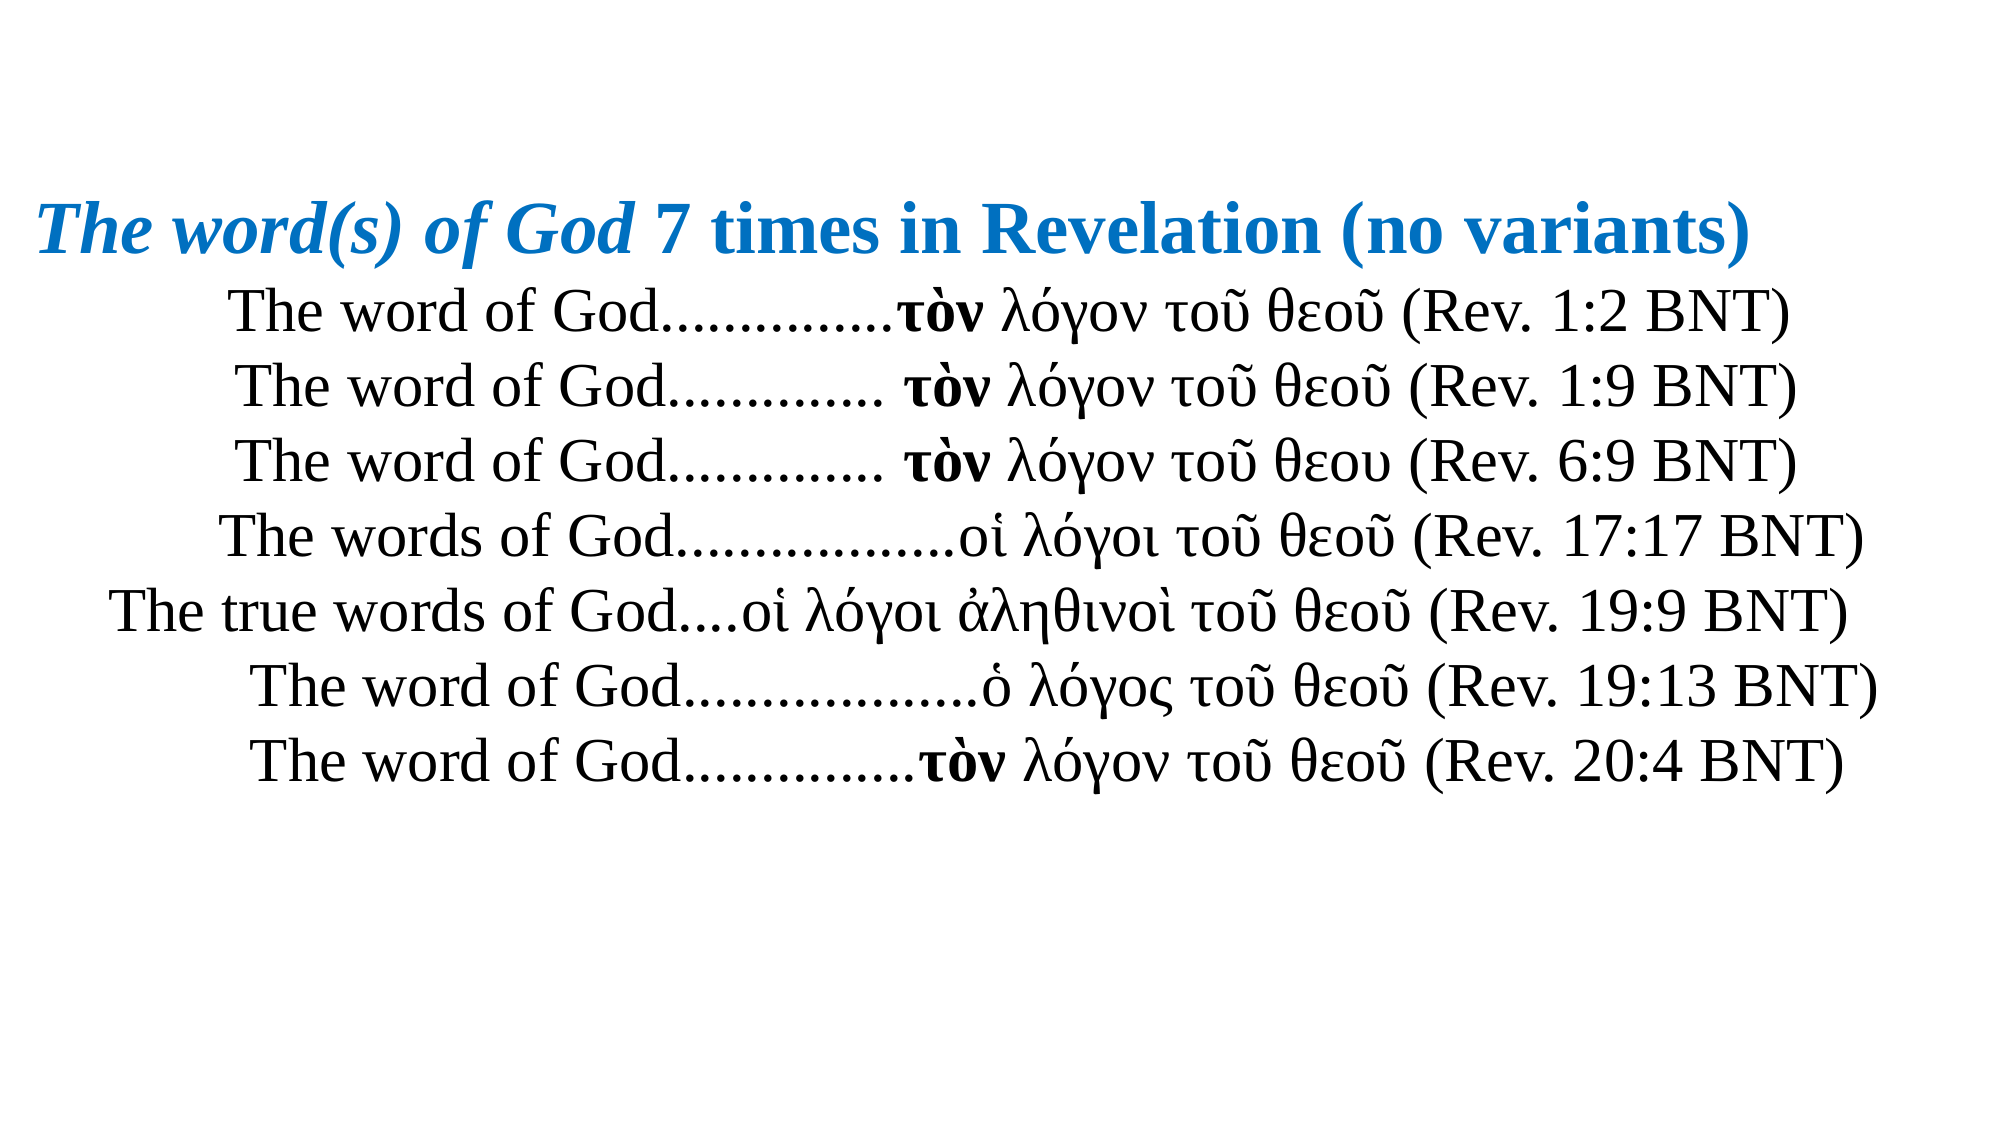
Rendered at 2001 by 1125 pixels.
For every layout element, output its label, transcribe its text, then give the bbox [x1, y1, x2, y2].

text_box The word(s) of God 7 times in Revelation (no variants) The word of God...............τὸν λόγον τοῦ θεοῦ (Rev. 1:2 BNT) The word of God.............. τὸν λόγον τοῦ θεοῦ (Rev. 1:9 BNT) The word of God.............. τὸν λόγον τοῦ θεου (Rev. 6:9 BNT) The words of God..................οἱ λόγοι τοῦ θεοῦ (Rev. 17:17 BNT) The true words of God....οἱ λόγοι ἀληθινοὶ τοῦ θεοῦ (Rev. 19:9 BNT) The word of God...................ὁ λόγος τοῦ θεοῦ (Rev. 19:13 BNT) The word of God...............τὸν λόγον τοῦ θεοῦ (Rev. 20:4 BNT) [18, 171, 1982, 801]
